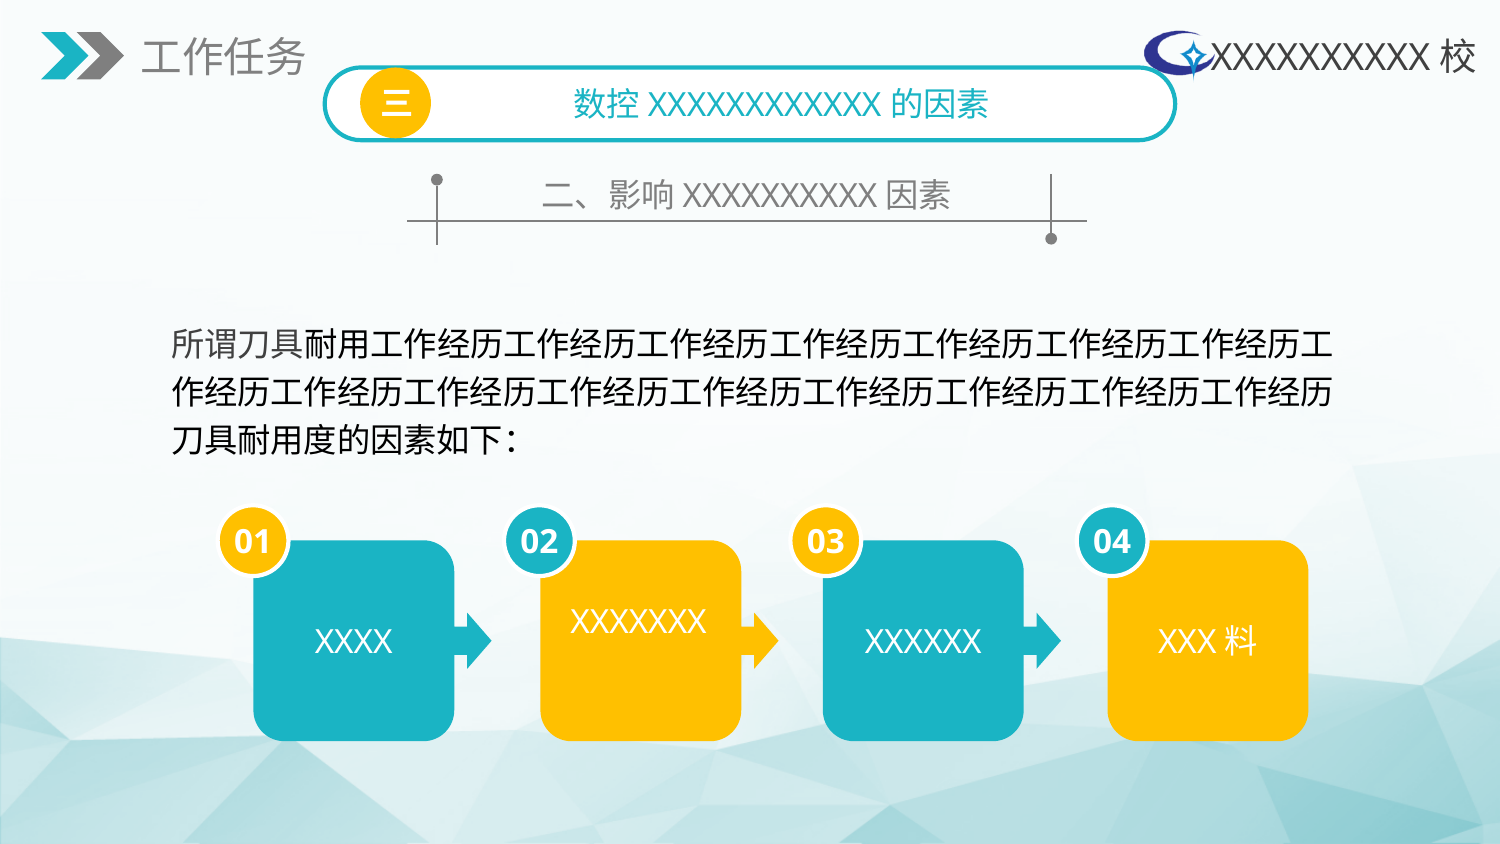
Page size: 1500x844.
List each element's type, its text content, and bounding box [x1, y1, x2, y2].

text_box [41, 22, 325, 90]
text_box [538, 538, 781, 744]
text_box 所谓刀具耐用工作经历工作经历工作经历工作经历工作经历工作经历工作经历工作经历工作经历工作经历工作经历工作经历工作经历工作经历工作经历工作经历刀具耐用度的因素如下： [171, 315, 1353, 460]
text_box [359, 67, 432, 139]
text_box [434, 67, 1176, 141]
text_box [503, 504, 576, 577]
text_box [1105, 538, 1311, 744]
text_box [251, 538, 494, 744]
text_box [1045, 173, 1058, 245]
text_box [820, 538, 1063, 744]
picture [1139, 24, 1223, 87]
text_box 二、影响XXXXXXXXXX因素 [461, 173, 1032, 214]
text_box XXXX [277, 620, 431, 661]
text_box XXXXXX [846, 620, 1000, 661]
text_box XXX料 [1131, 620, 1285, 661]
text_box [217, 504, 289, 577]
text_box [430, 173, 444, 245]
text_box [1076, 504, 1148, 577]
text_box XXXXXXX [561, 600, 716, 641]
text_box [790, 504, 862, 577]
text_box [324, 67, 357, 141]
